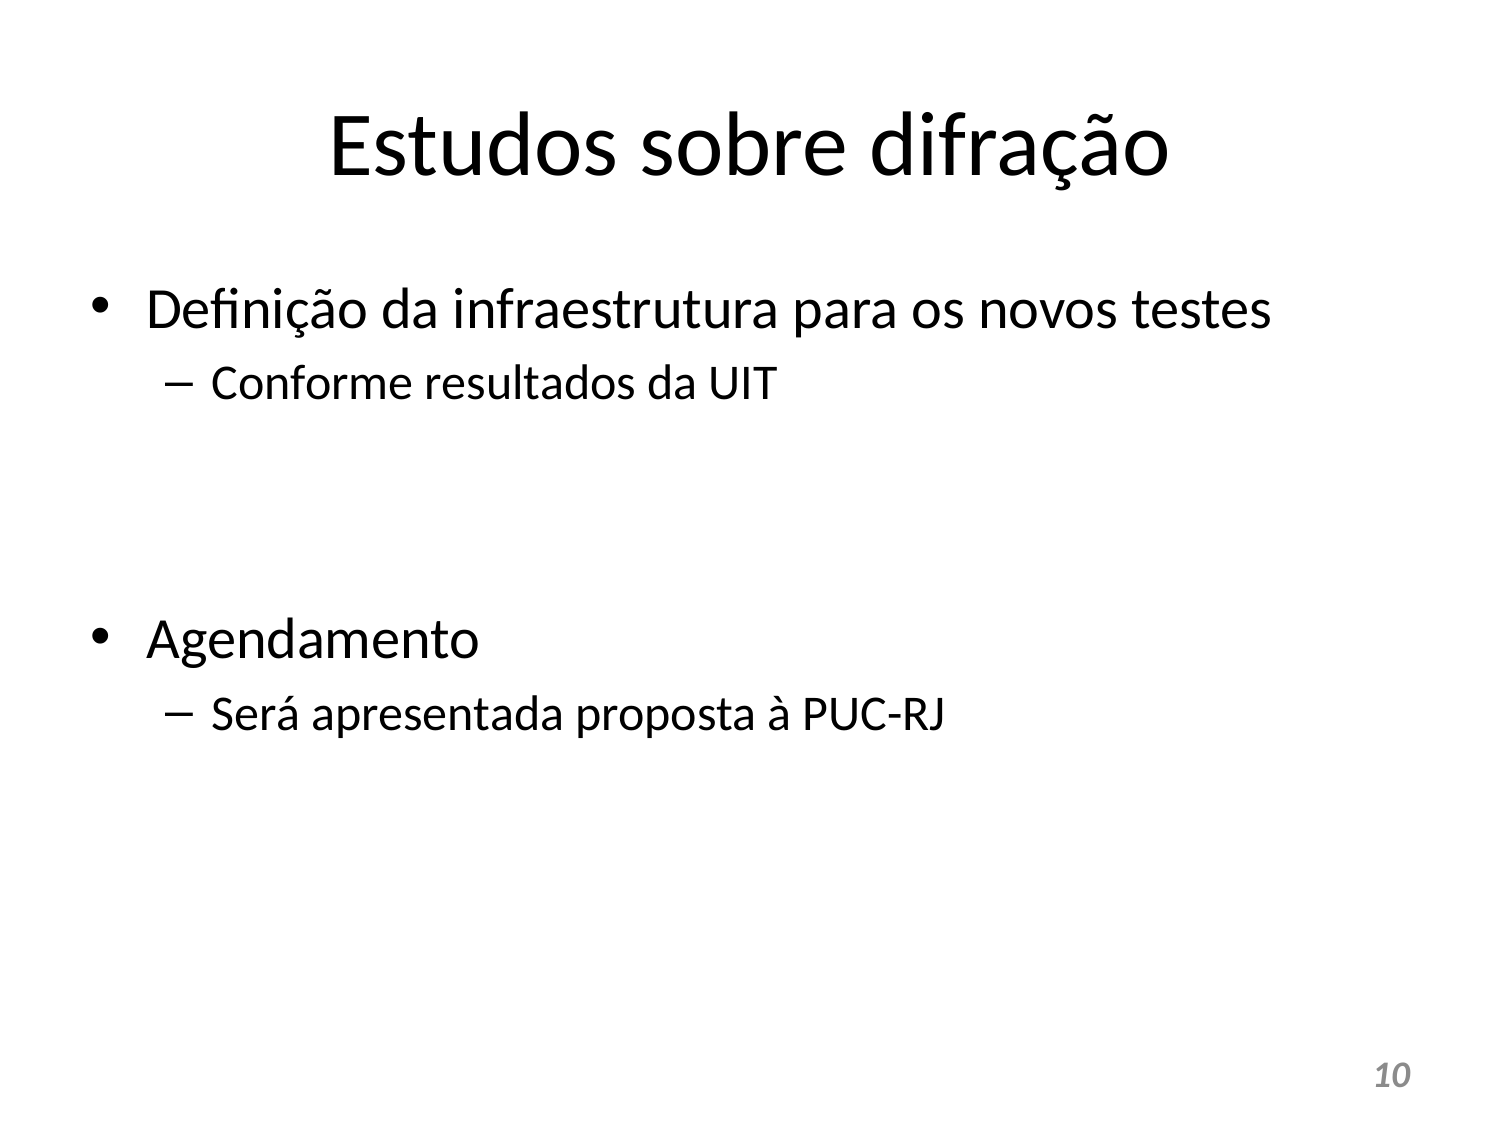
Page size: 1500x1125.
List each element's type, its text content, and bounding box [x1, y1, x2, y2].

list Definição da infraestrutura para os novos testes Conforme resultados da UIT Agendamento Será apresentada proposta à PUC-RJ [75, 262, 1425, 1005]
slide_number 10 [1074, 1042, 1425, 1103]
title Estudos sobre difração [75, 45, 1425, 233]
